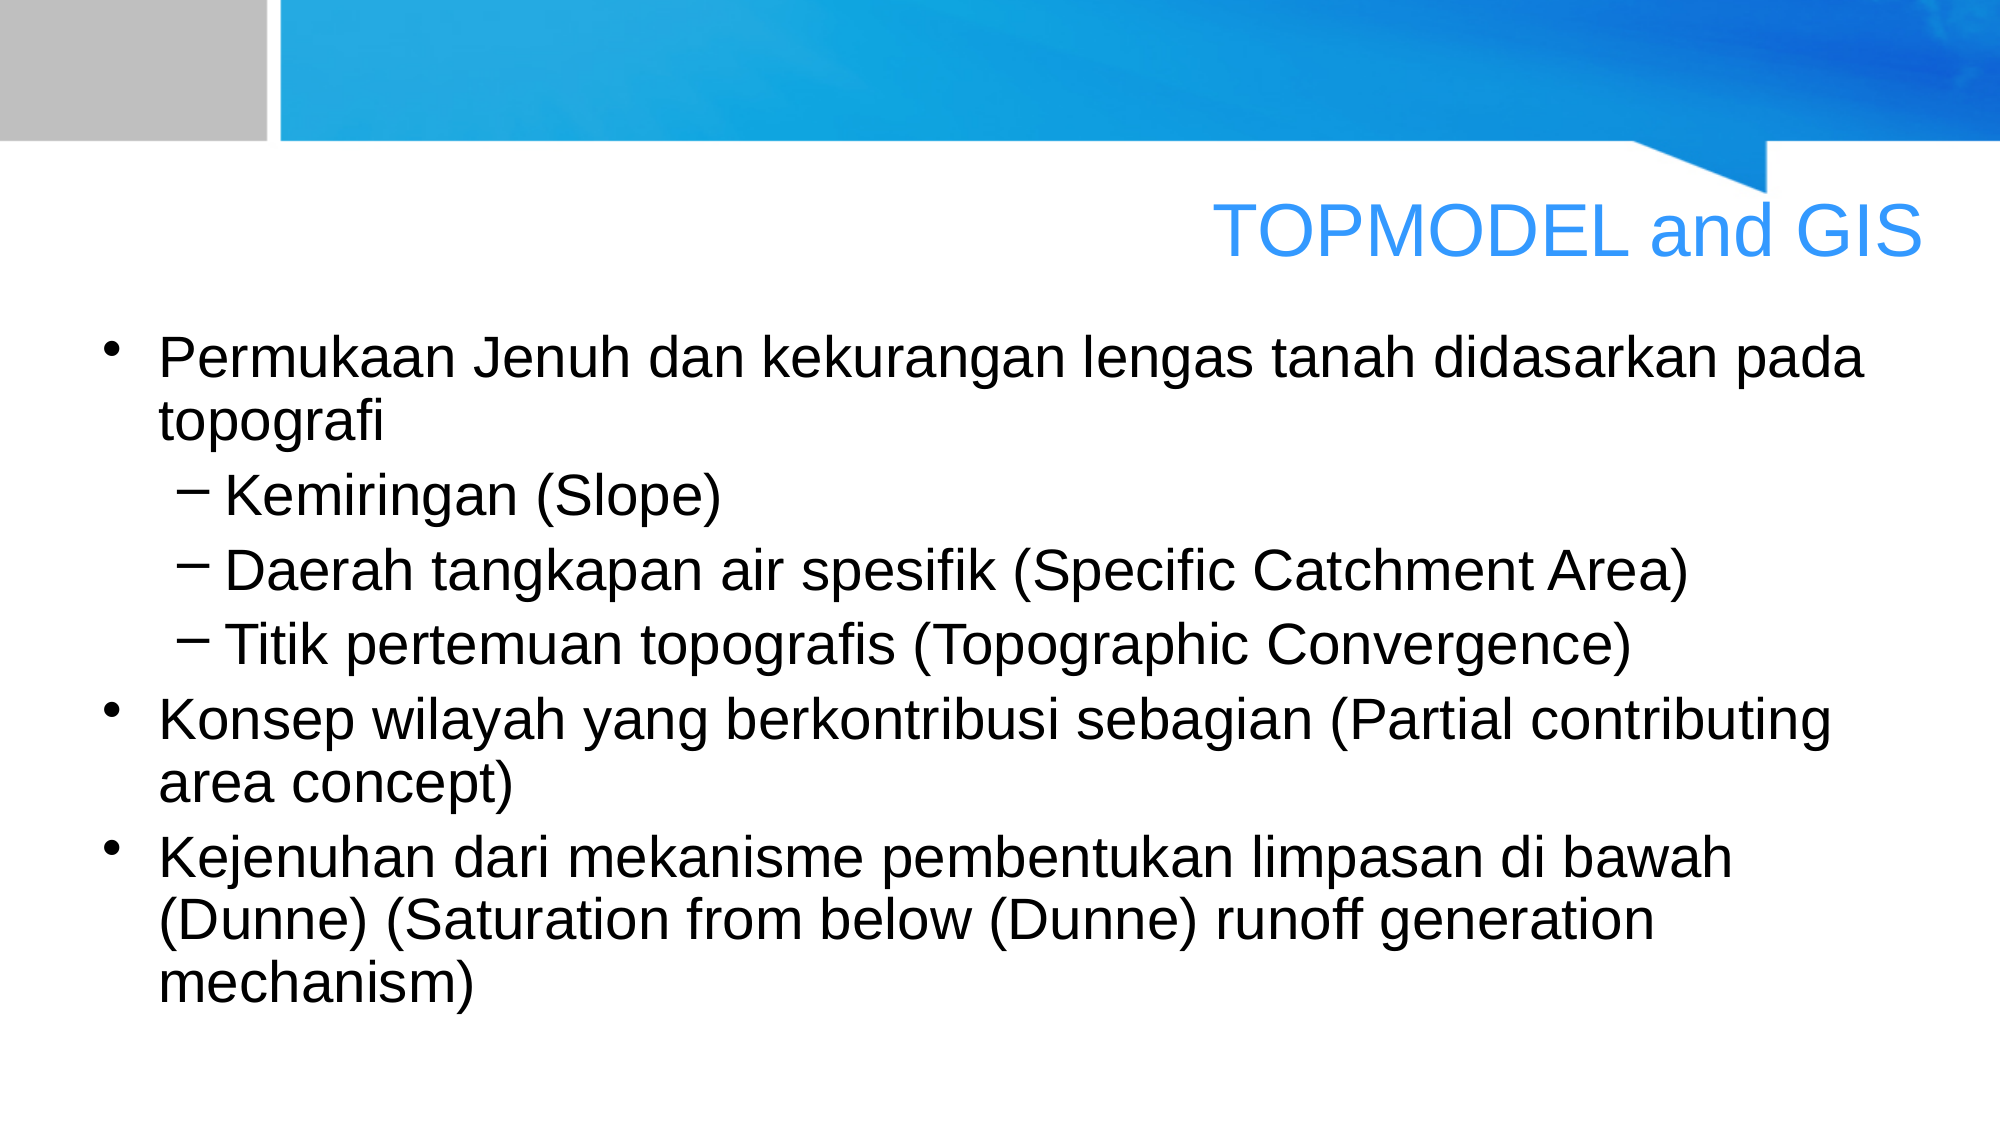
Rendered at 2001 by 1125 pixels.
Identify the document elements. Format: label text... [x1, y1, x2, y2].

list Permukaan Jenuh dan kekurangan lengas tanah didasarkan pada topografi Kemiringan (Slope) Daerah tangkapan air spesifik (Specific Catchment Area) Titik pertemuan topografis (Topographic Convergence) Konsep wilayah yang berkontribusi sebagian (Partial contributing area concept) Kejenuhan dari mekanisme pembentukan limpasan di bawah (Dunne) (Saturation from below (Dunne) runoff generation mechanism) [87, 319, 1964, 963]
title TOPMODEL and GIS [664, 132, 1940, 319]
picture [0, 0, 2000, 1125]
